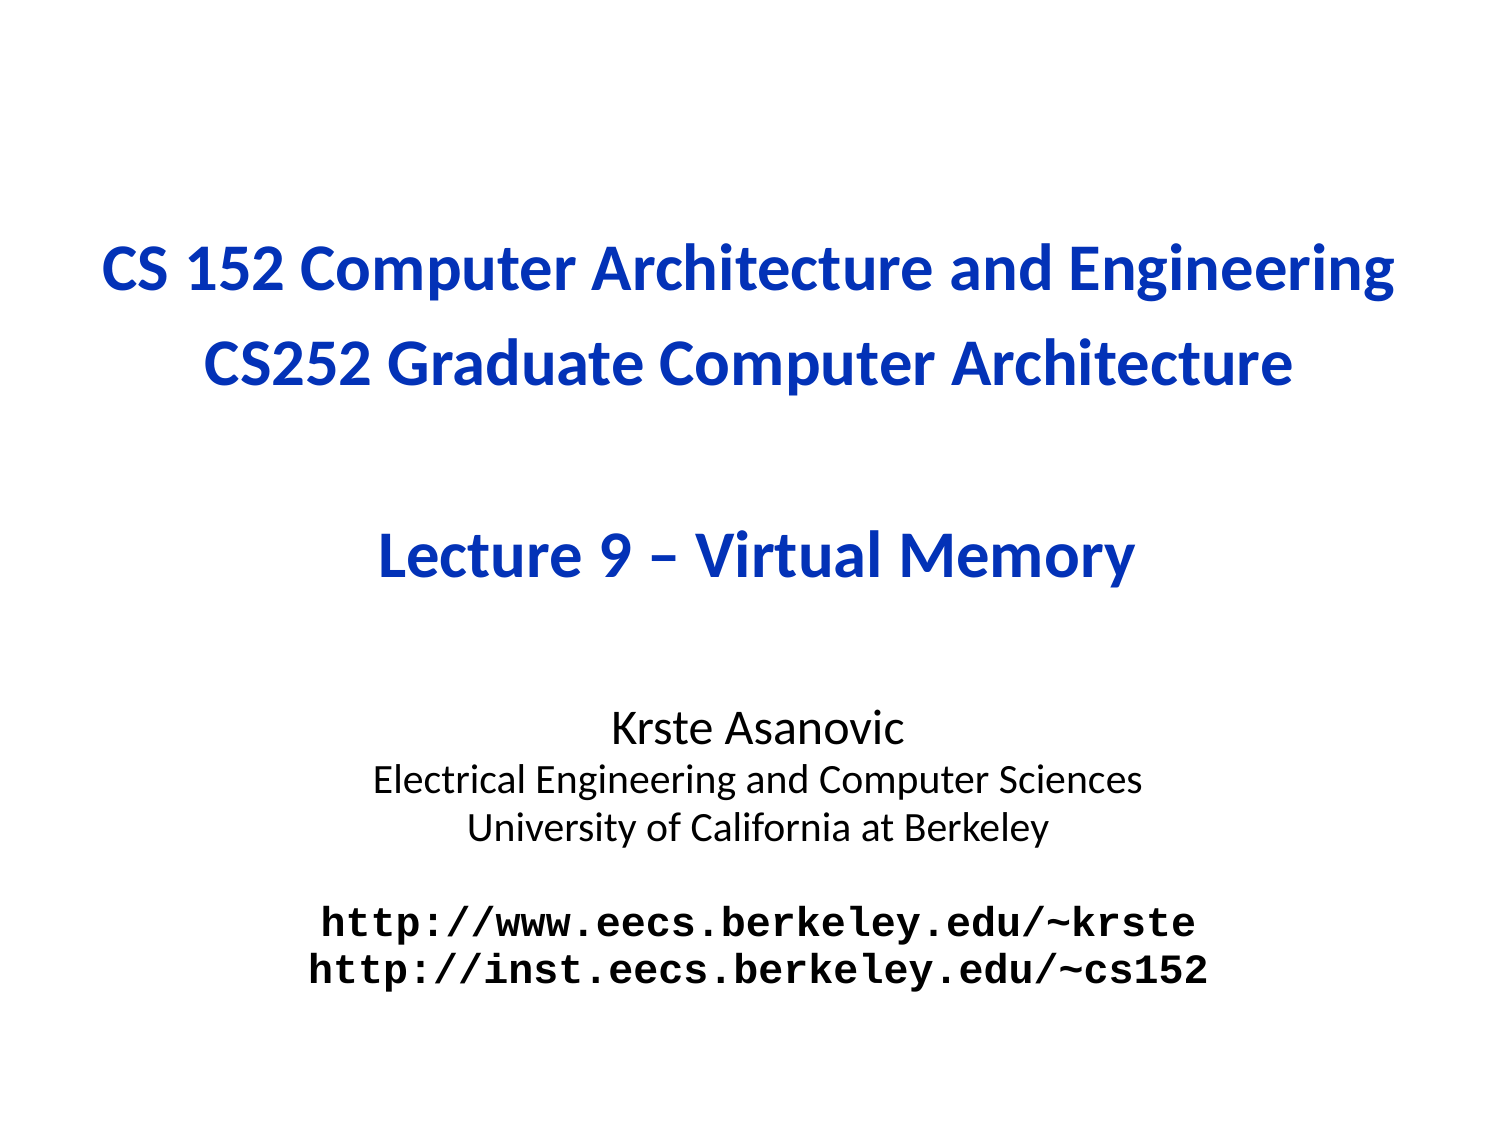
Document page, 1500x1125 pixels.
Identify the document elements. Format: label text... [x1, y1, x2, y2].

title CS 152 Computer Architecture and Engineering CS252 Graduate Computer Architecture Lecture 9 – Virtual Memory [24, 262, 1475, 537]
subtitle Krste Asanovic Electrical Engineering and Computer Sciences University of California at Berkeley http://www.eecs.berkeley.edu/~krste http://inst.eecs.berkeley.edu/~cs152 [191, 703, 1325, 917]
